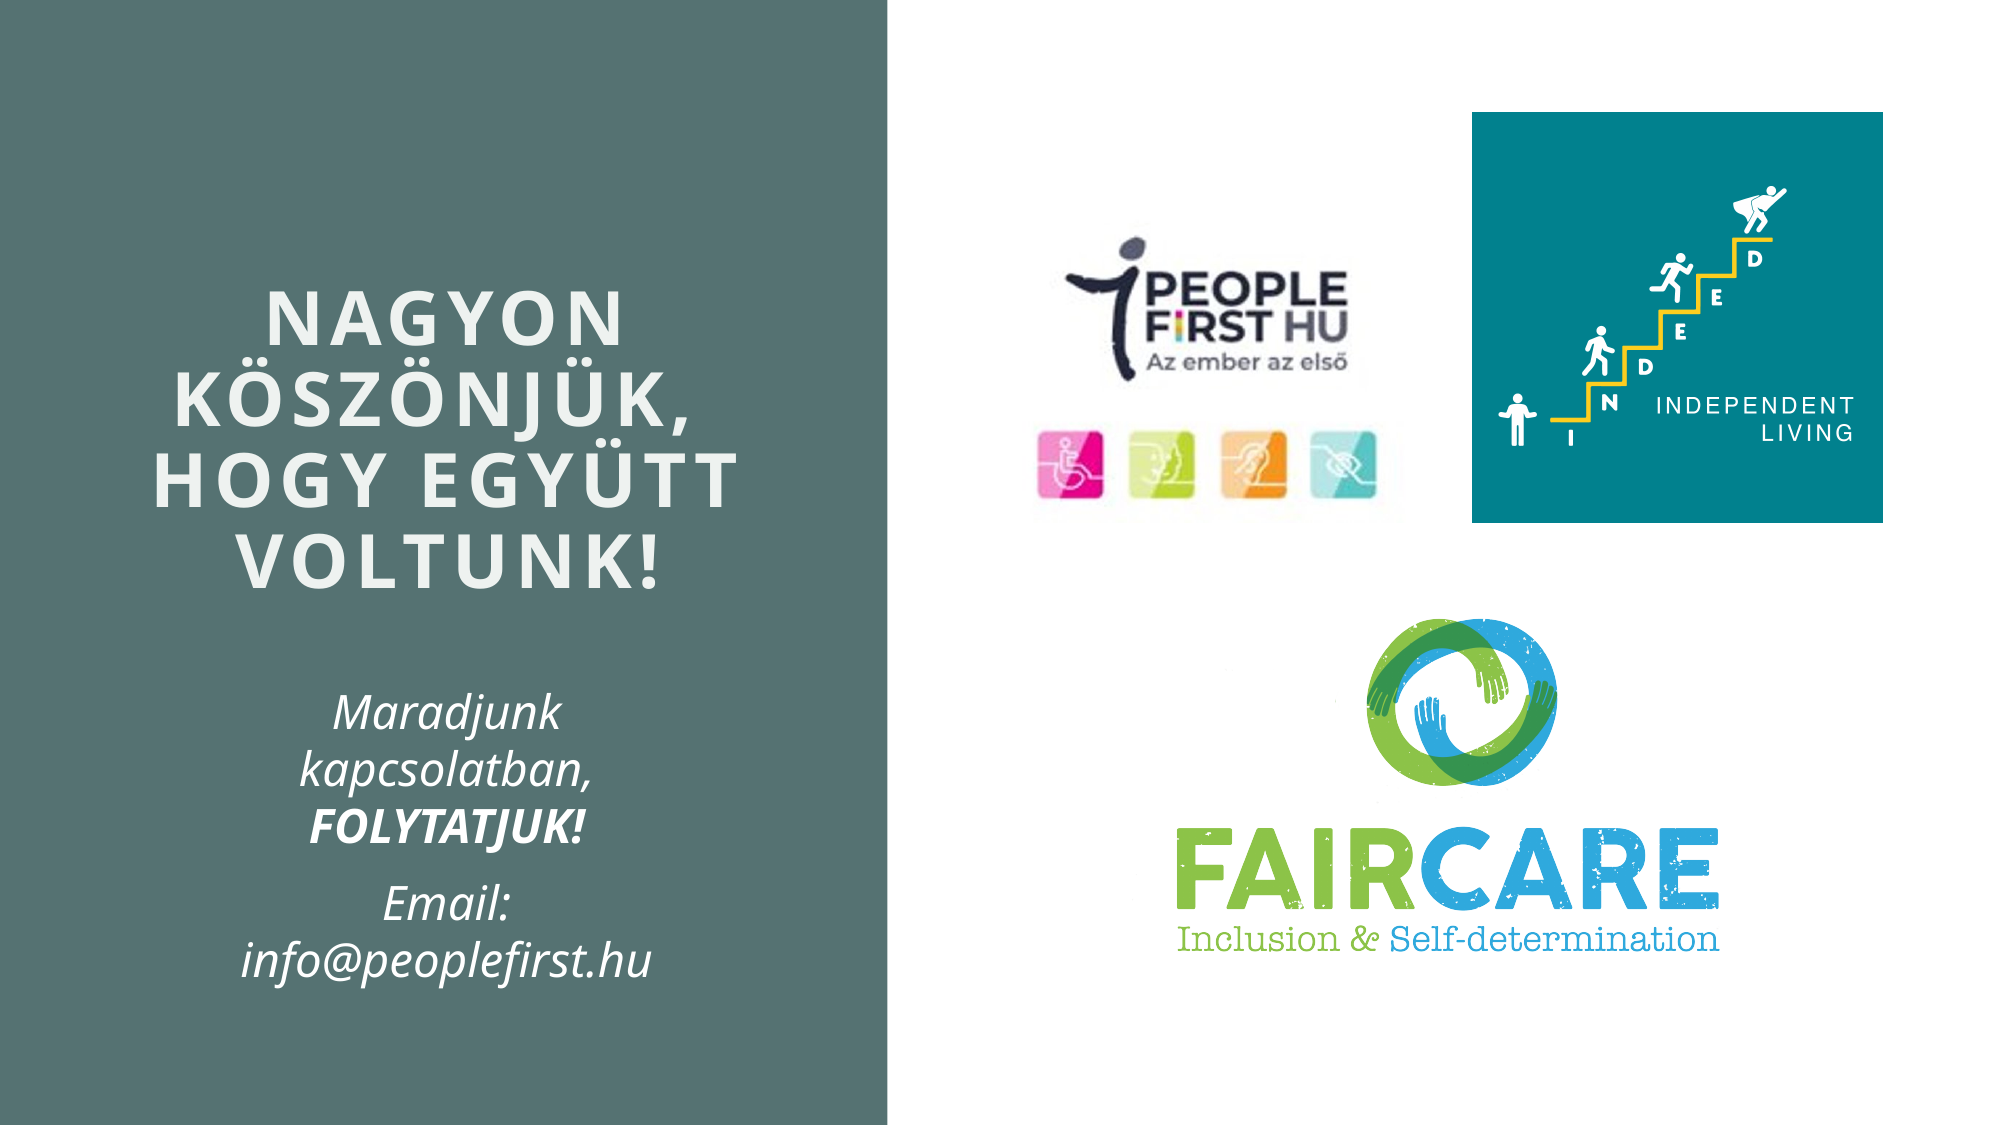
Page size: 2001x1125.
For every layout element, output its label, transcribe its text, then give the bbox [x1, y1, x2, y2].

subtitle Maradjunk kapcsolatban, FOLYTATJUK! Email: info@peoplefirst.hu [225, 675, 669, 1013]
text_box [888, 0, 2000, 1125]
text_box [0, 0, 888, 1125]
title Nagyon köszönjük, hogy együtt voltunk! [114, 112, 782, 613]
picture [999, 176, 1423, 523]
picture [1472, 112, 1883, 523]
picture [1112, 562, 1775, 1013]
